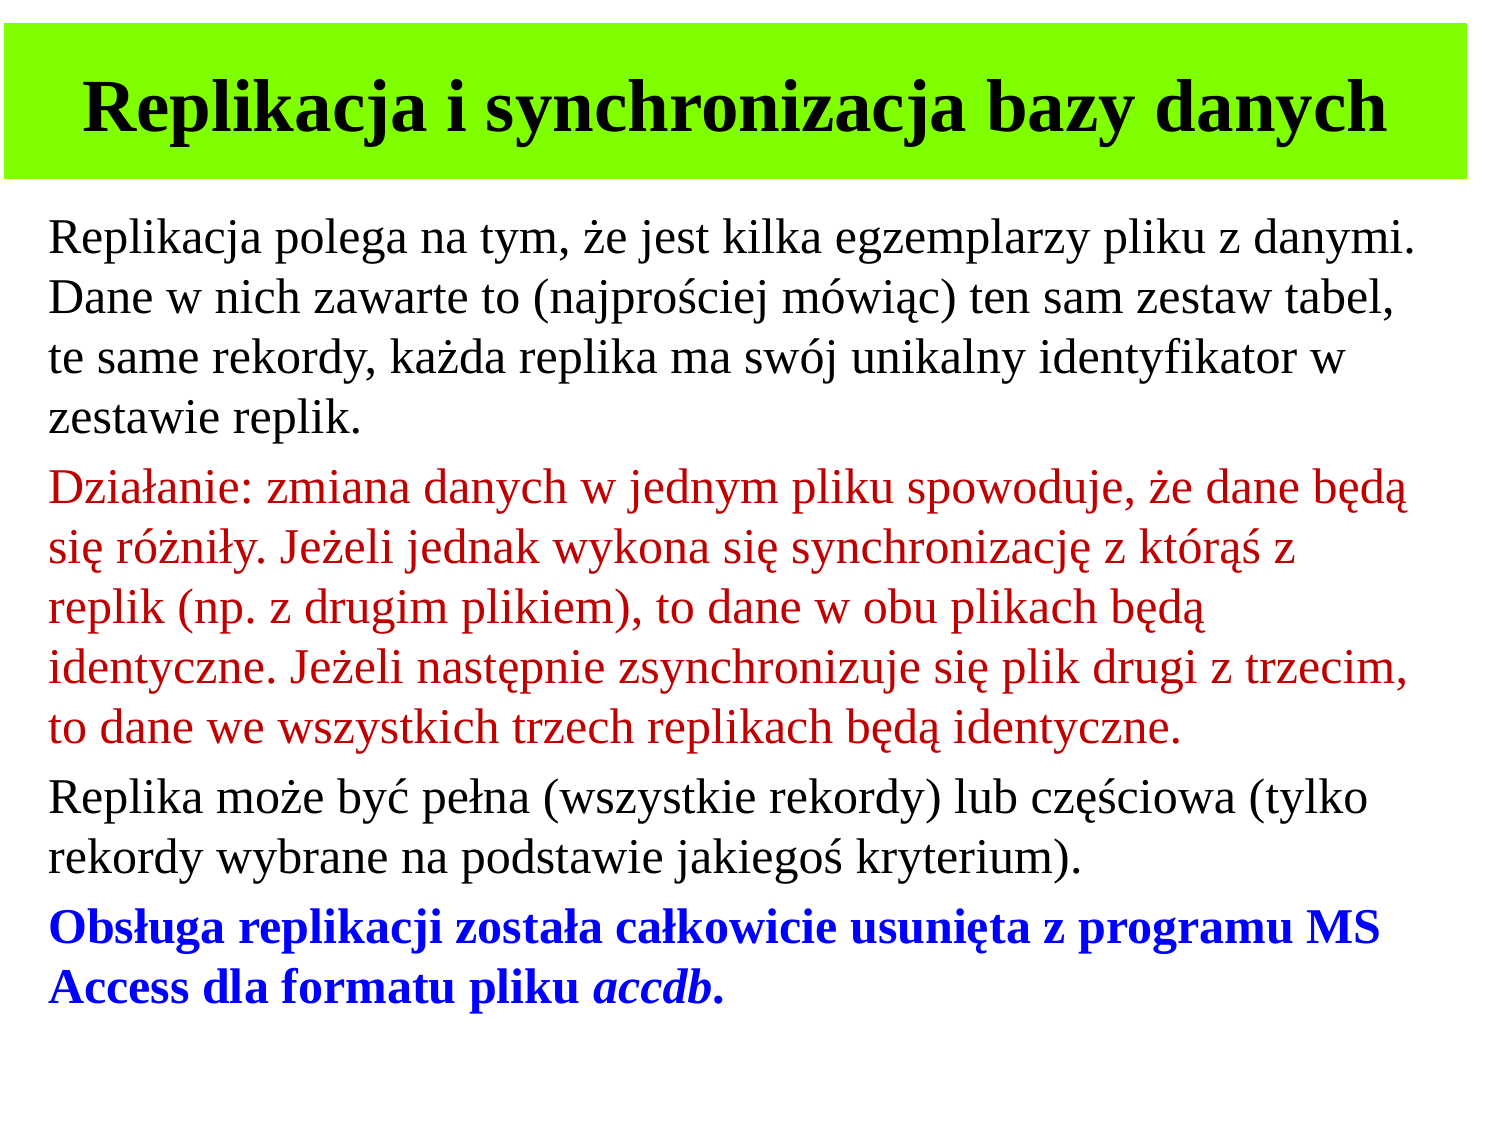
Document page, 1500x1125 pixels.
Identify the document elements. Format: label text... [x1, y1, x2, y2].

text_box Replikacja i synchronizacja bazy danych [0, 18, 1472, 183]
list Replikacja polega na tym, że jest kilka egzemplarzy pliku z danymi. Dane w nich zawarte to (najprościej mówiąc) ten sam zestaw tabel, te same rekordy, każda replika ma swój unikalny identyfikator w zestawie replik. Działanie: zmiana danych w jednym pliku spowoduje, że dane będą się różniły. Jeżeli jednak wykona się synchronizację z którąś z replik (np. z drugim plikiem), to dane w obu plikach będą identyczne. Jeżeli następnie zsynchronizuje się plik drugi z trzecim, to dane we wszystkich trzech replikach będą identyczne. Replika może być pełna (wszystkie rekordy) lub częściowa (tylko rekordy wybrane na podstawie jakiegoś kryterium). Obsługa replikacji została całkowicie usunięta z programu MS Access dla formatu pliku accdb. [33, 196, 1436, 1083]
